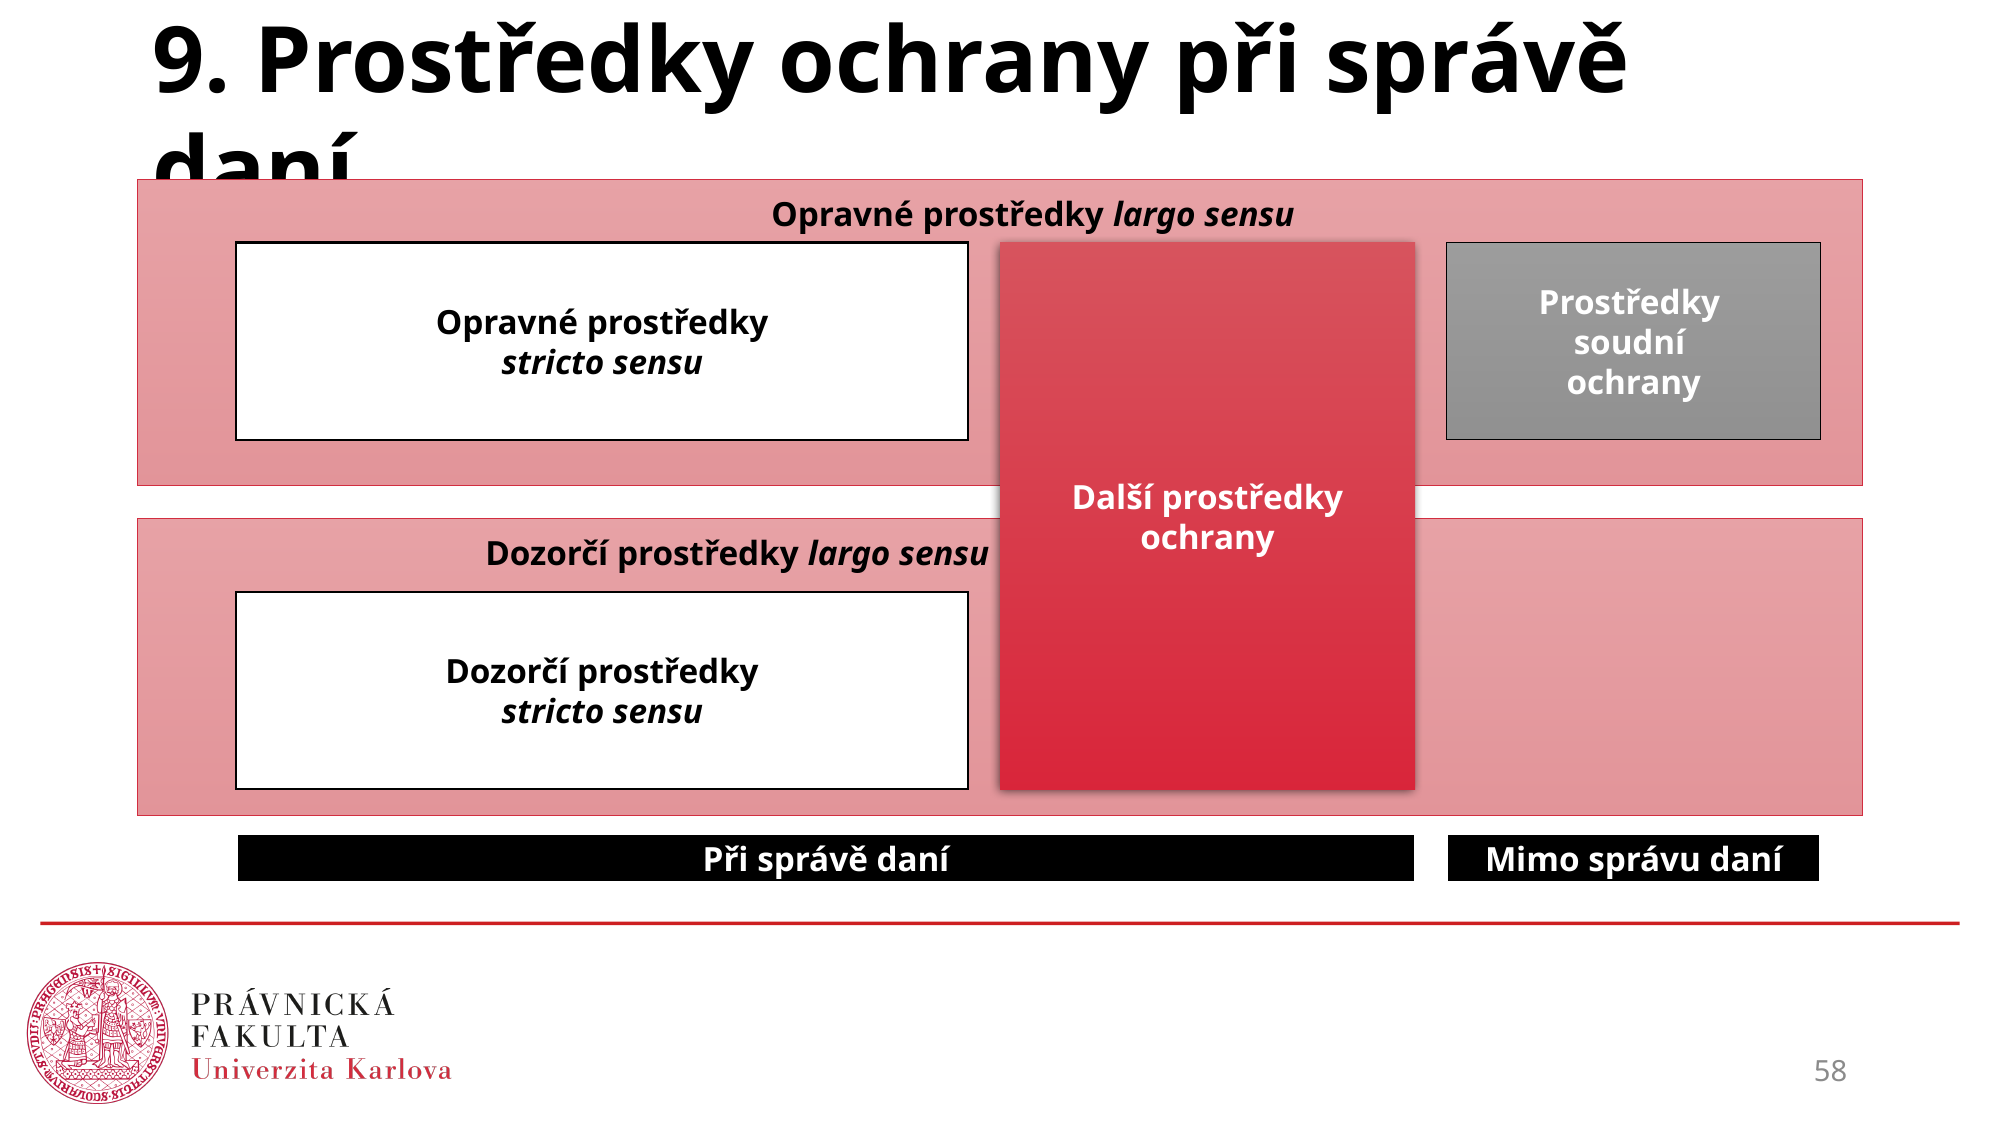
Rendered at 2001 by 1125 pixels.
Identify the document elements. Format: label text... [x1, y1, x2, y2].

text_box Další prostředky ochrany [1000, 242, 1416, 790]
text_box Dozorčí prostředky stricto sensu [235, 591, 969, 790]
text_box Opravné prostředky largo sensu [137, 179, 1863, 486]
text_box Opravné prostředky stricto sensu [235, 241, 969, 441]
text_box Prostředky soudní ochrany [1446, 242, 1821, 440]
picture [26, 962, 452, 1104]
slide_number 58 [1412, 1042, 1863, 1103]
text_box Při správě daní [235, 832, 1418, 884]
text_box Mimo správu daní [1445, 832, 1823, 884]
title 9. Prostředky ochrany při správě daní [137, 2, 1863, 179]
text_box Dozorčí prostředky largo sensu [137, 518, 1863, 816]
